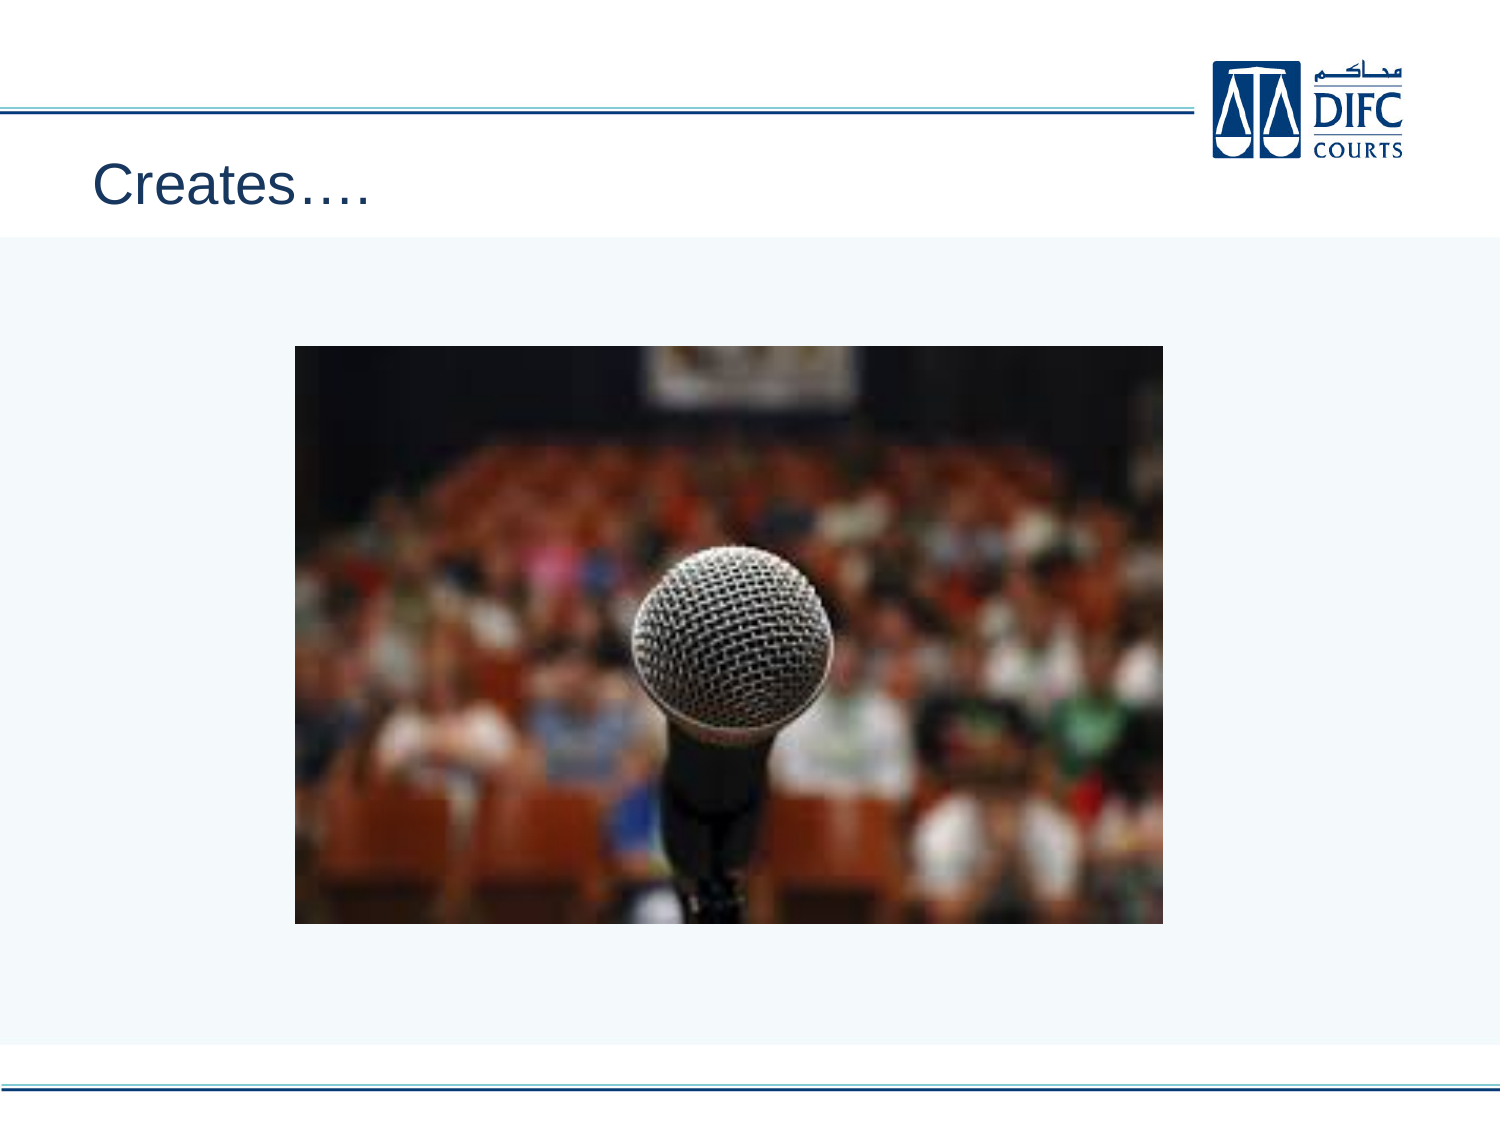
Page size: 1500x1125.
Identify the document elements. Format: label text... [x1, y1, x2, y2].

title Creates…. [77, 137, 1428, 225]
text_box [74, 324, 1425, 374]
text_box [74, 374, 1438, 1020]
picture [0, 0, 1500, 1125]
